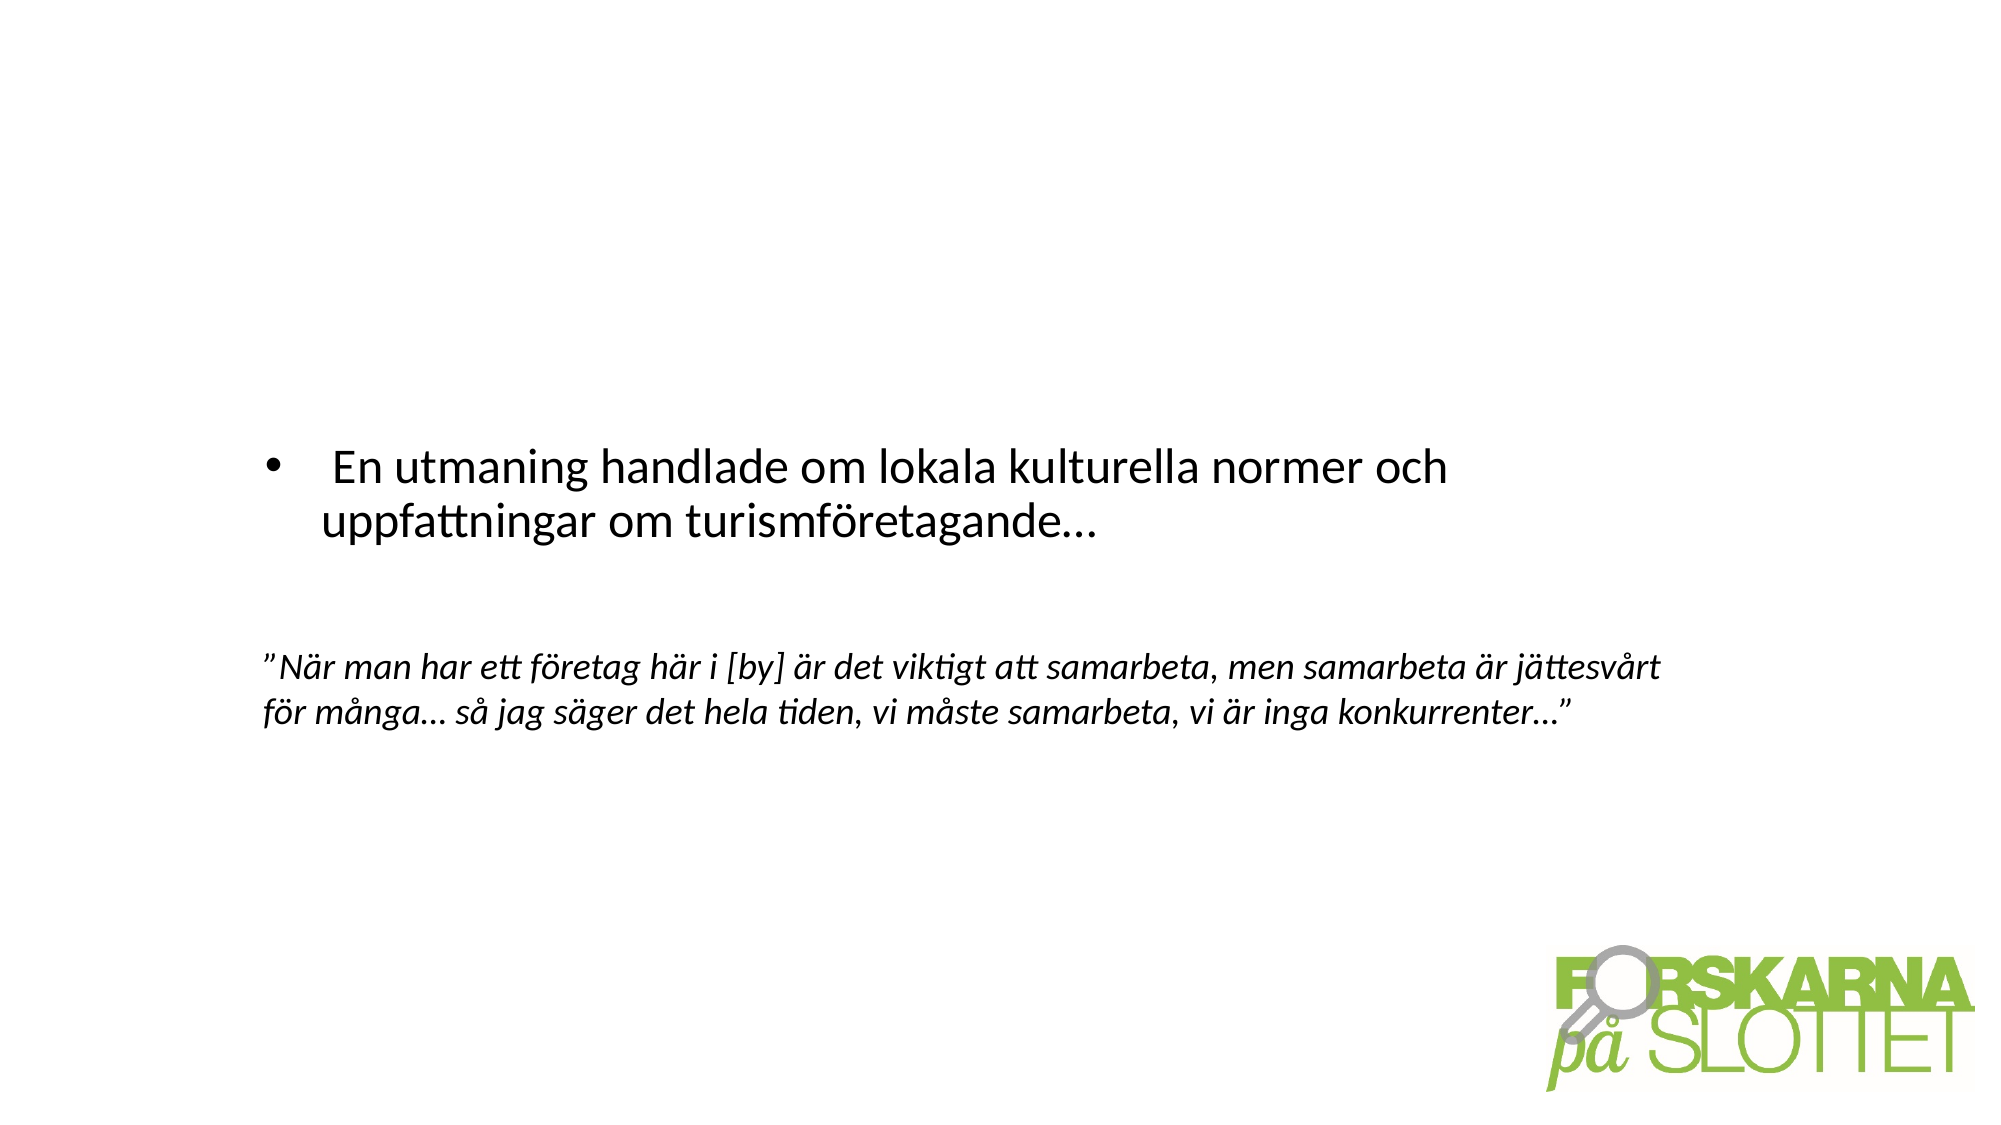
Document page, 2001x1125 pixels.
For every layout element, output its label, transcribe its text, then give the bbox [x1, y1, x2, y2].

subtitle En utmaning handlade om lokala kulturella normer och uppfattningar om turismföretagande… [249, 432, 1750, 863]
text_box ”När man har ett företag här i [by] är det viktigt att samarbeta, men samarbeta är jättesvårt för många… så jag säger det hela tiden, vi måste samarbeta, vi är inga konkurrenter…” [248, 634, 1683, 740]
picture [1546, 945, 1975, 1092]
